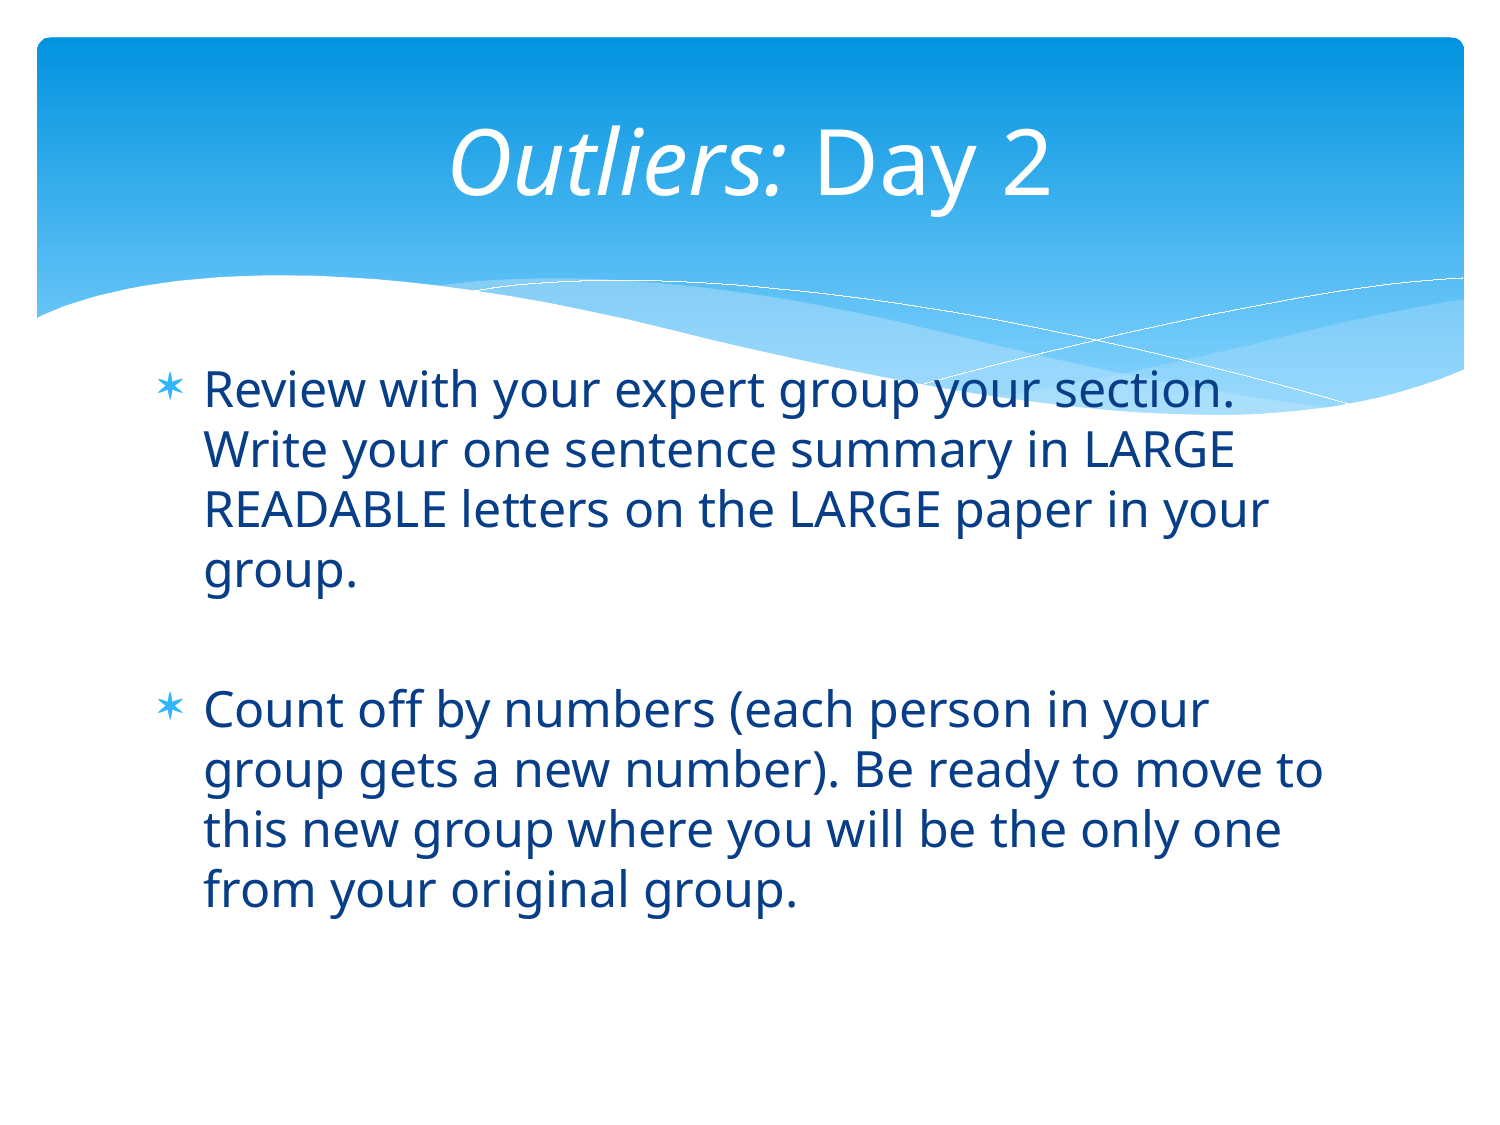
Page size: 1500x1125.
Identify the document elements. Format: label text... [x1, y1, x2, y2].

title Outliers: Day 2 [75, 55, 1425, 261]
list Review with your expert group your section. Write your one sentence summary in LARGE READABLE letters on the LARGE paper in your group. Count off by numbers (each person in your group gets a new number). Be ready to move to this new group where you will be the only one from your original group. [143, 350, 1359, 1005]
